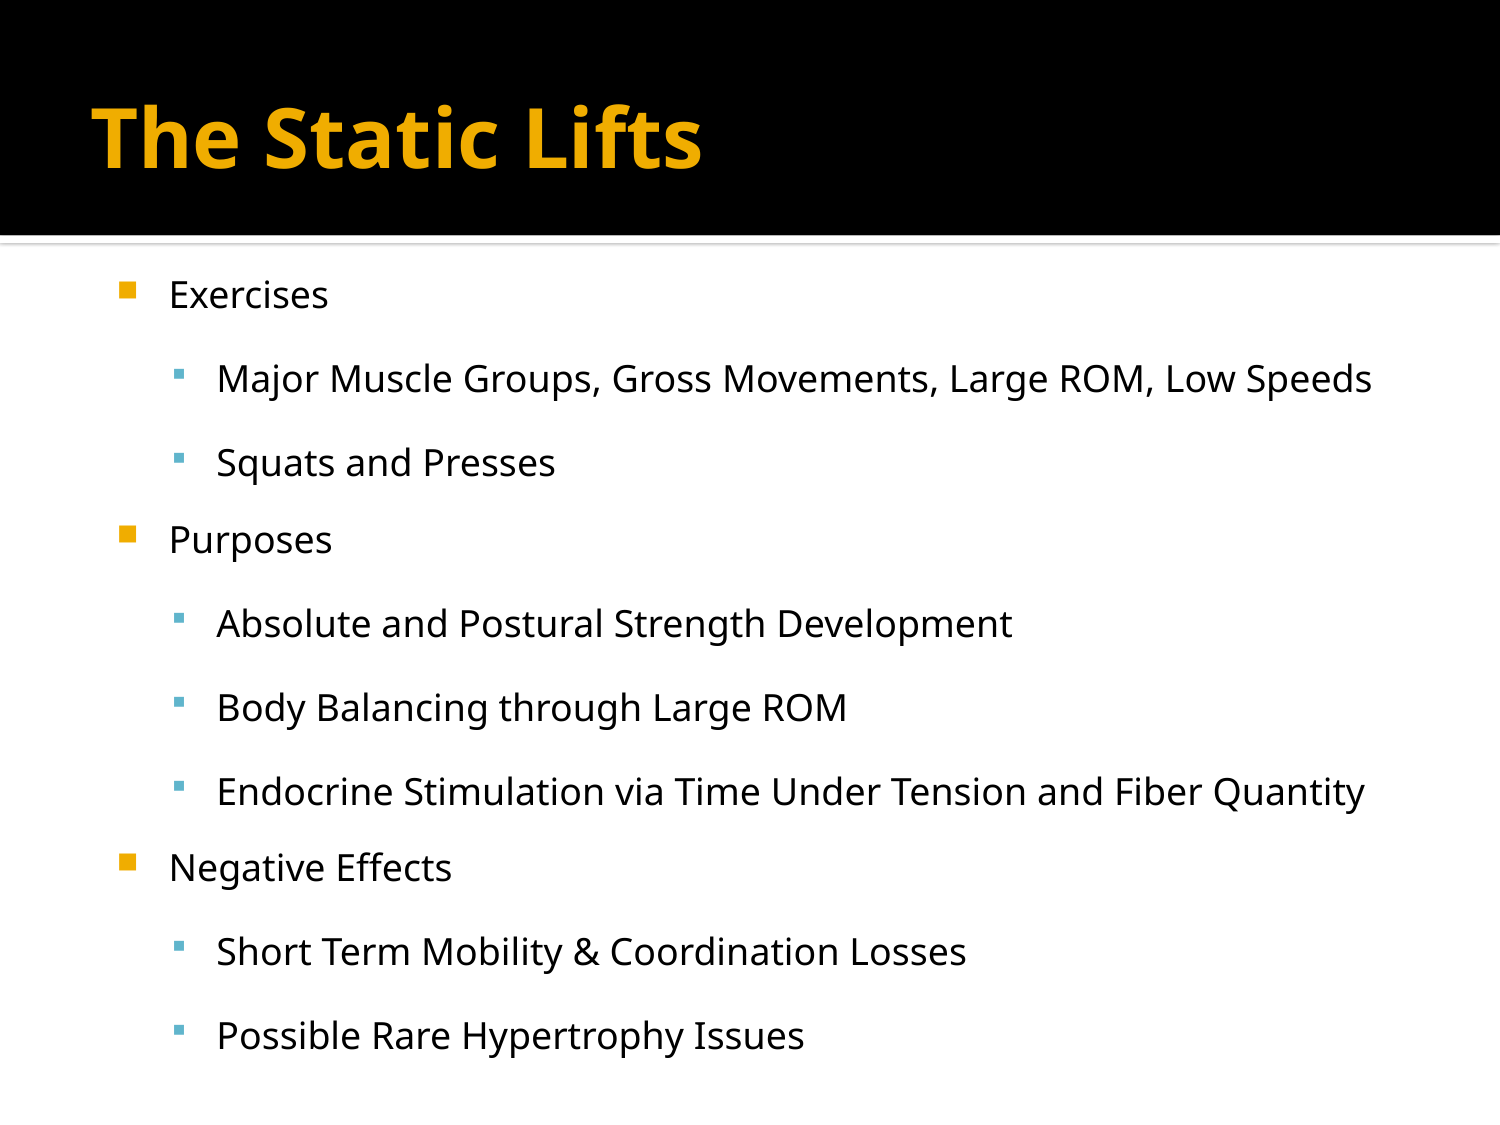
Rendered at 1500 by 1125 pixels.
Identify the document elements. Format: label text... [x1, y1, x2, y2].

title The Static Lifts [75, 45, 1425, 225]
list Exercises Major Muscle Groups, Gross Movements, Large ROM, Low Speeds Squats and Presses Purposes Absolute and Postural Strength Development Body Balancing through Large ROM Endocrine Stimulation via Time Under Tension and Fiber Quantity Negative Effects Short Term Mobility & Coordination Losses Possible Rare Hypertrophy Issues [87, 224, 1425, 1075]
